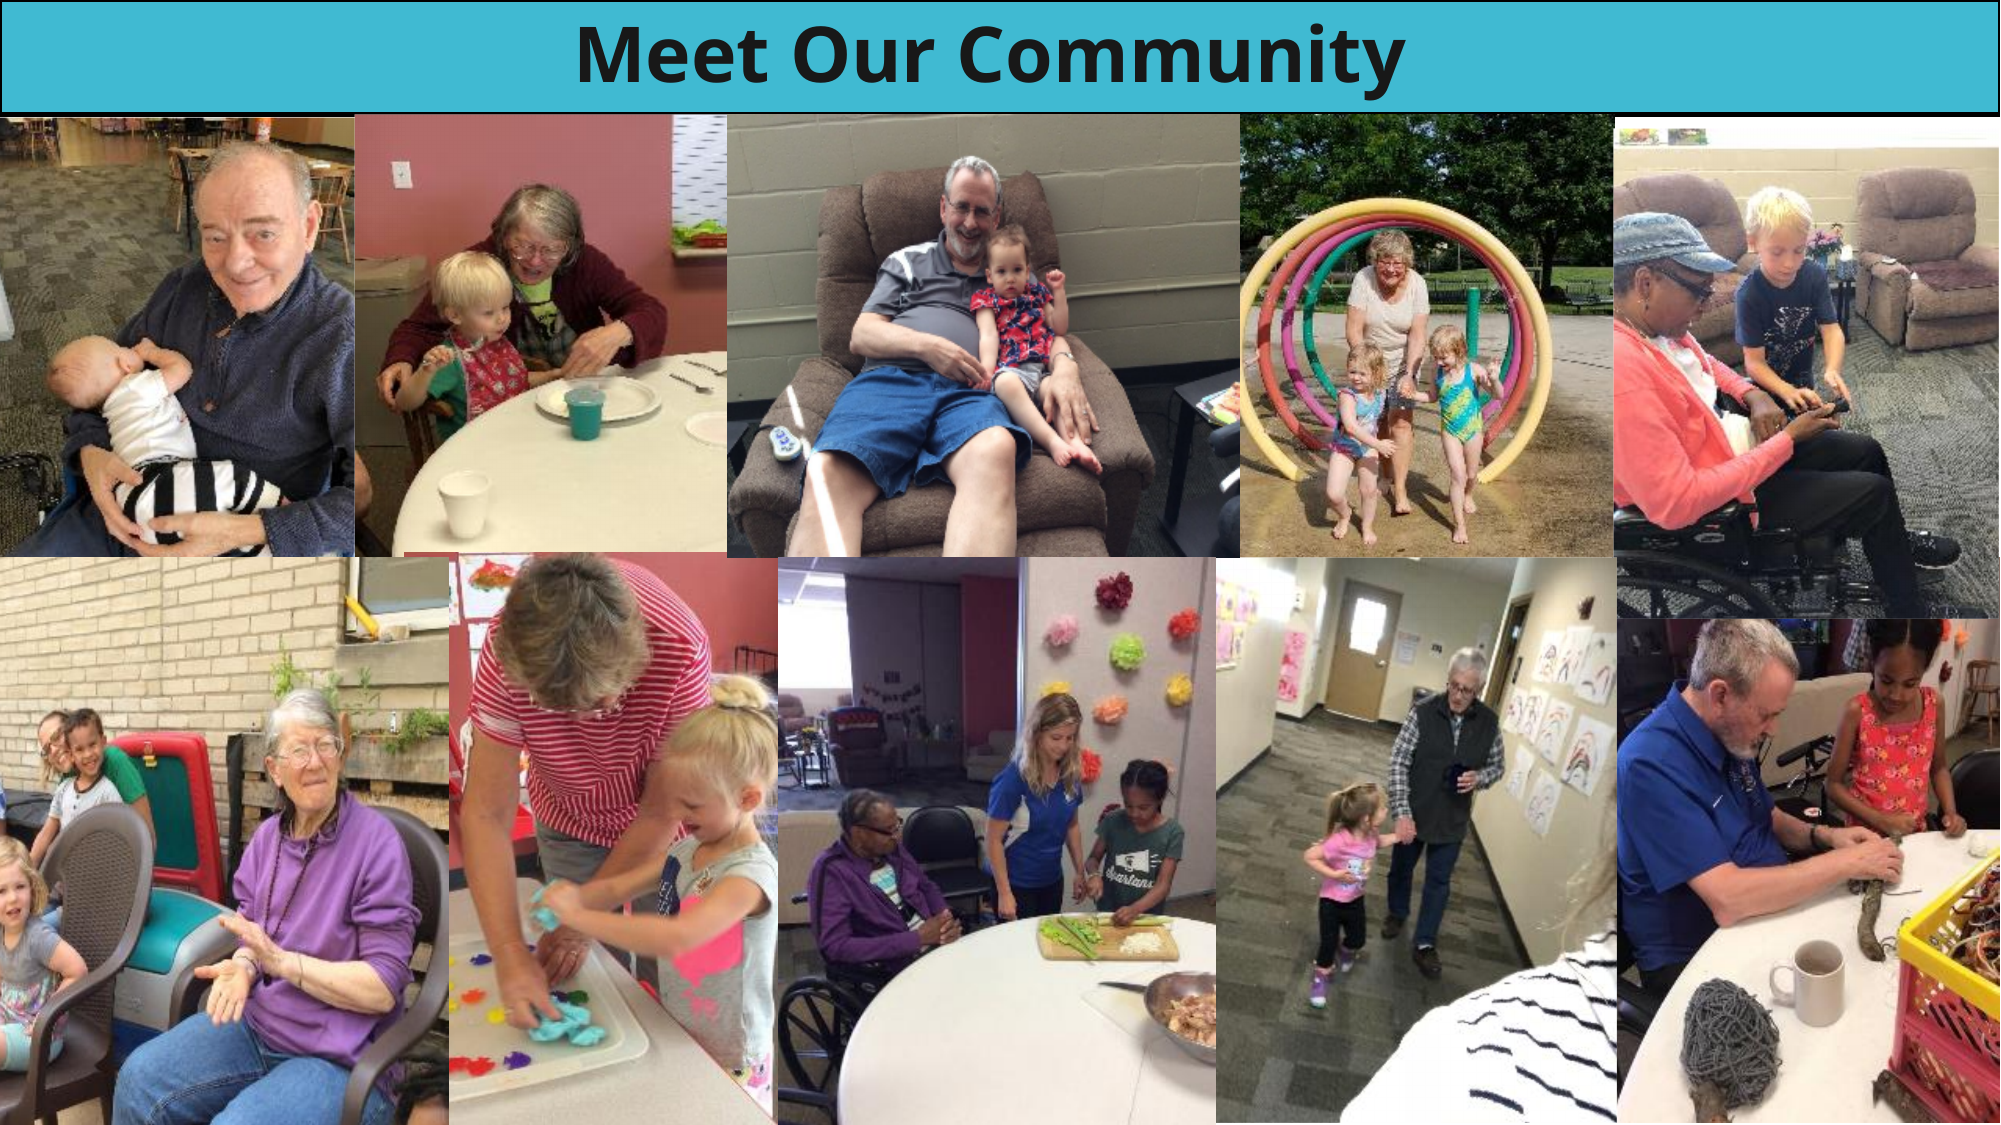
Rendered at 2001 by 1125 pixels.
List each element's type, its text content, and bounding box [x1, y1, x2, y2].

picture [0, 114, 2000, 1125]
title Meet Our Community [0, 0, 2000, 115]
